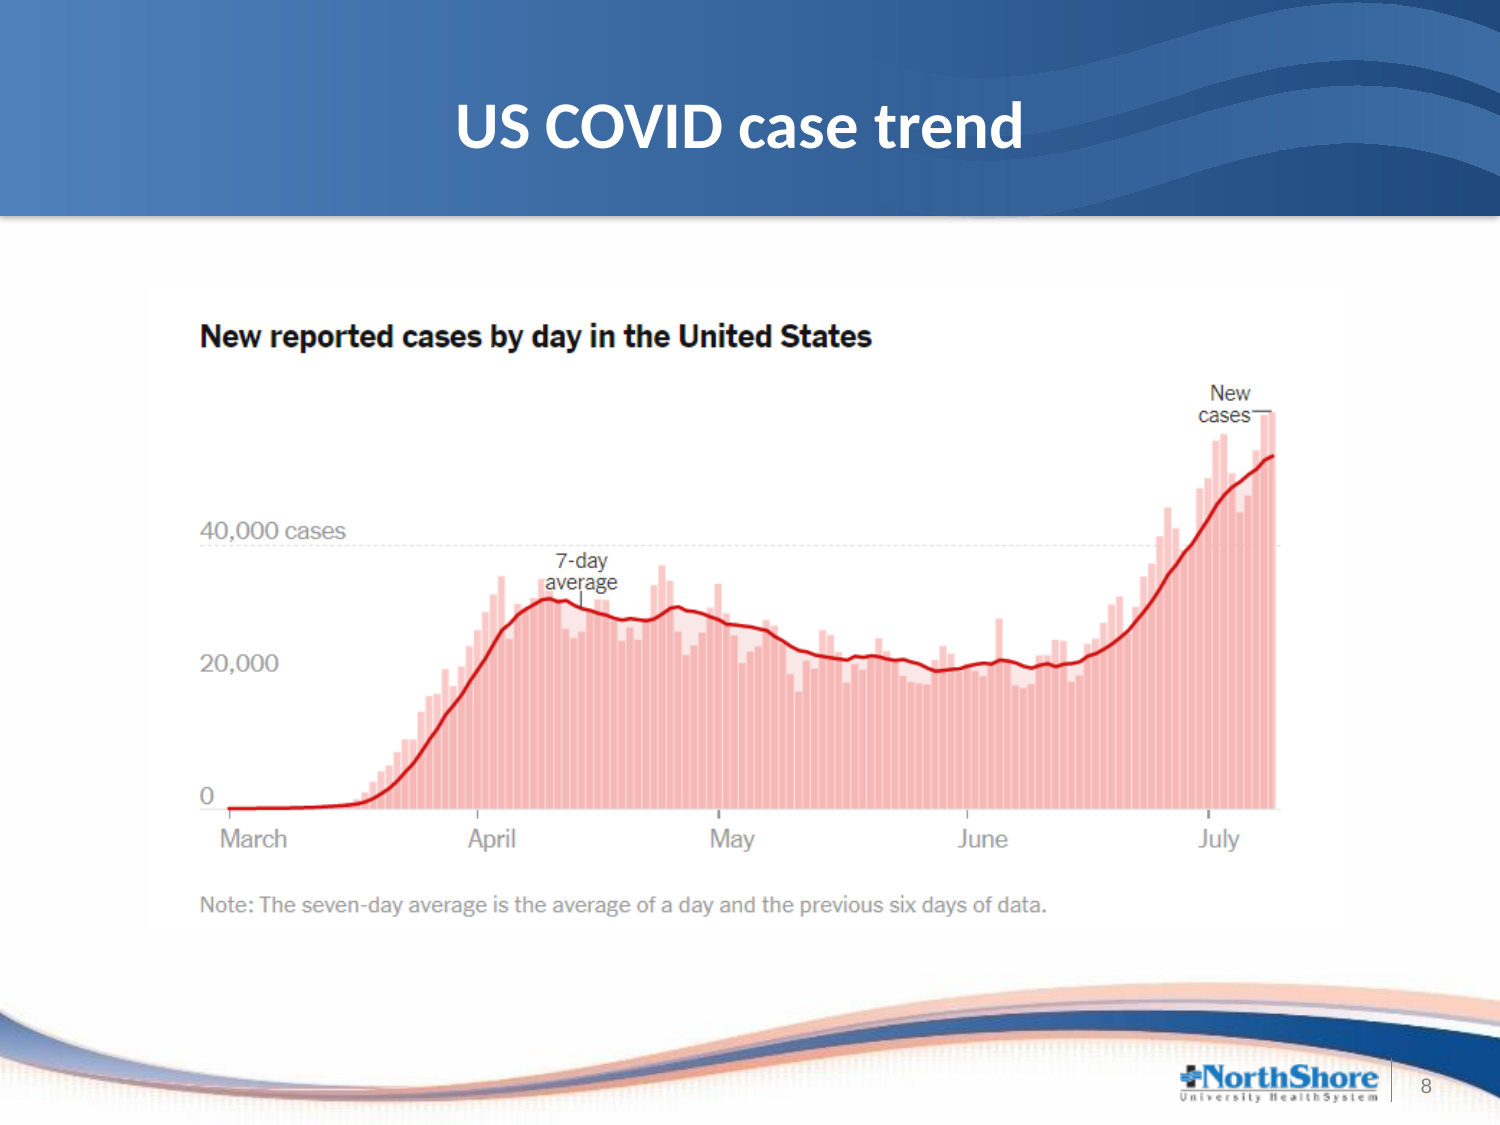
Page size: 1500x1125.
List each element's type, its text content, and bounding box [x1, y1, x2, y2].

title US COVID case trend [37, 27, 1444, 216]
picture [0, 215, 1500, 1125]
slide_number 8 [1378, 1058, 1448, 1112]
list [150, 287, 1350, 927]
